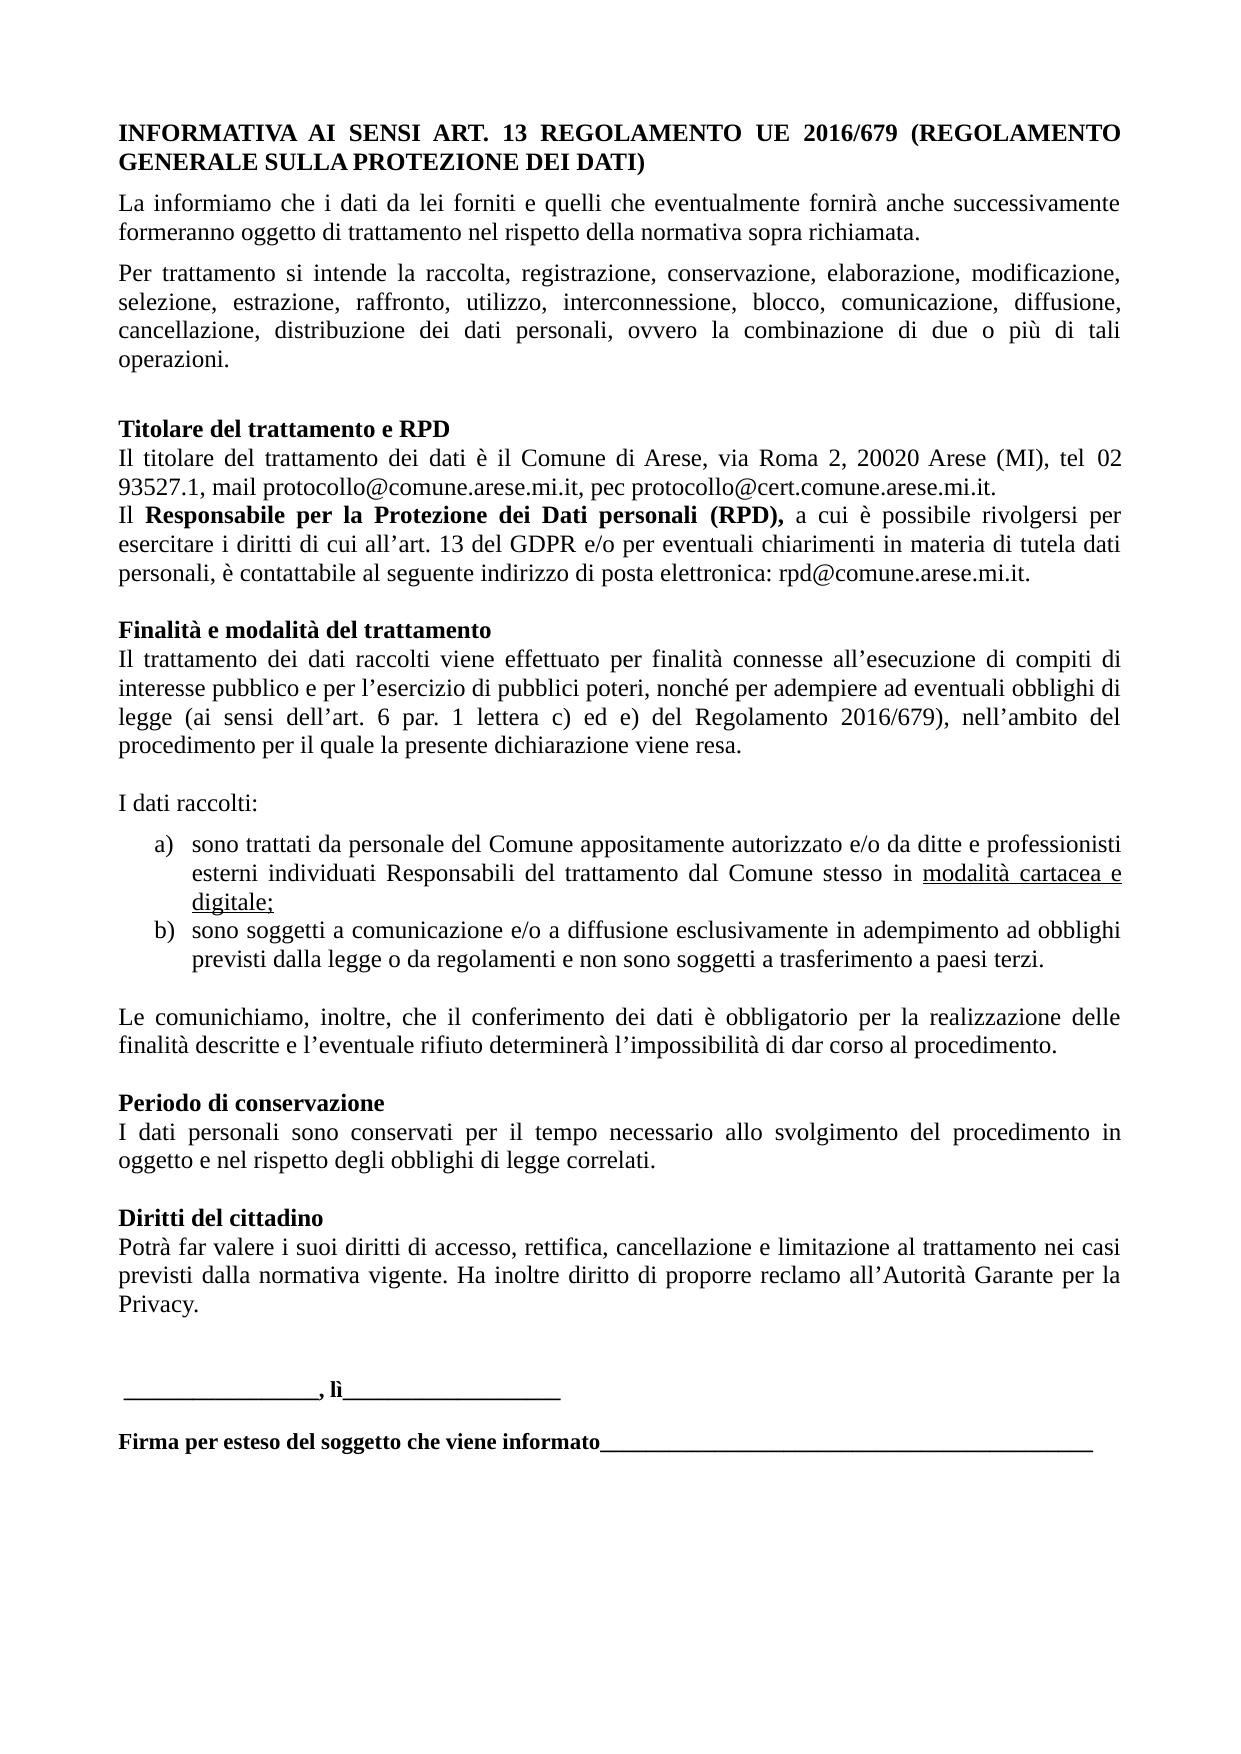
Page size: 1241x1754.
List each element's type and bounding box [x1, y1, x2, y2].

list [154, 607, 1122, 751]
